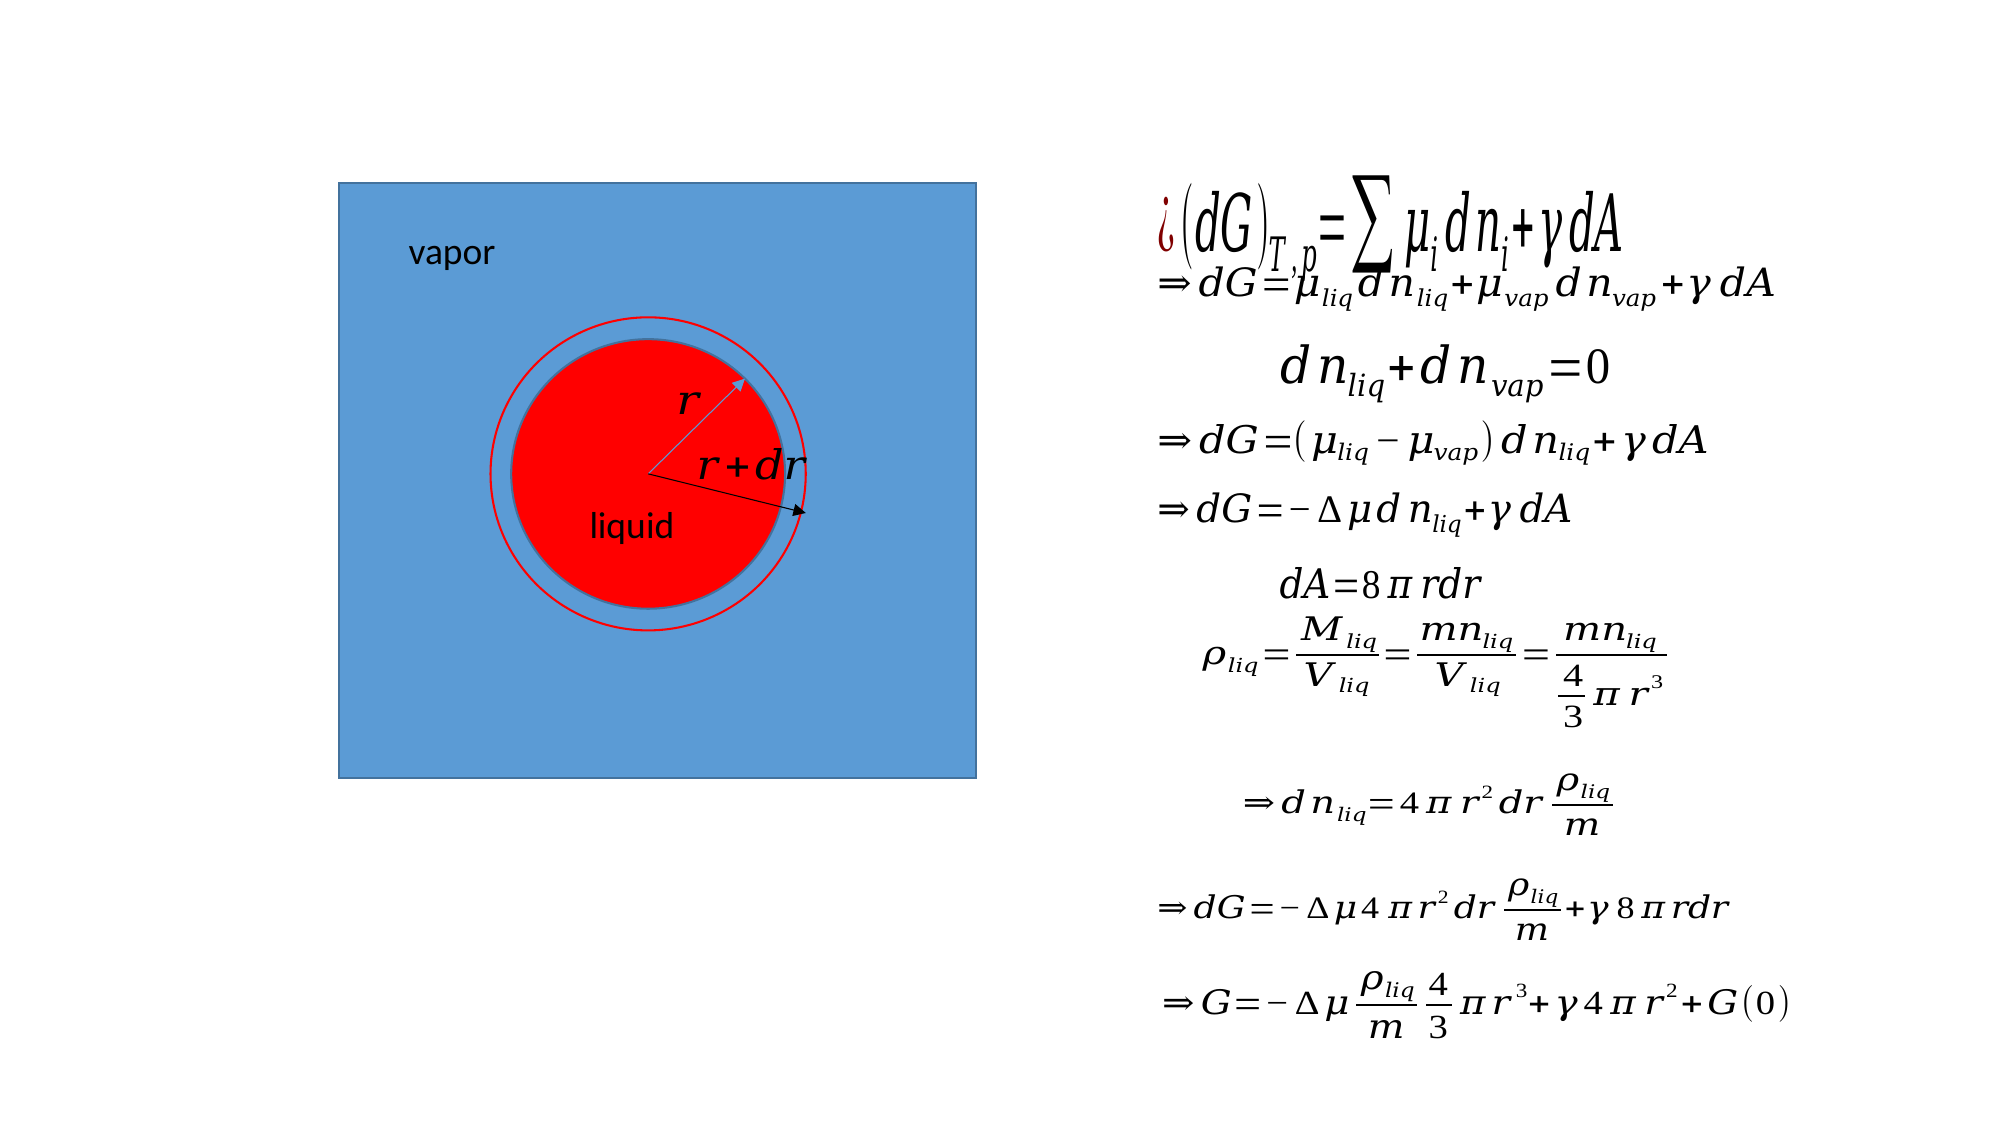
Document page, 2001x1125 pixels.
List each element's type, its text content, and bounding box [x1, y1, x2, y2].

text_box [648, 378, 745, 473]
text_box [510, 338, 787, 610]
text_box [338, 182, 977, 779]
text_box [648, 473, 806, 514]
text_box vapor [393, 219, 511, 280]
text_box [489, 316, 807, 632]
text_box liquid [574, 493, 690, 554]
